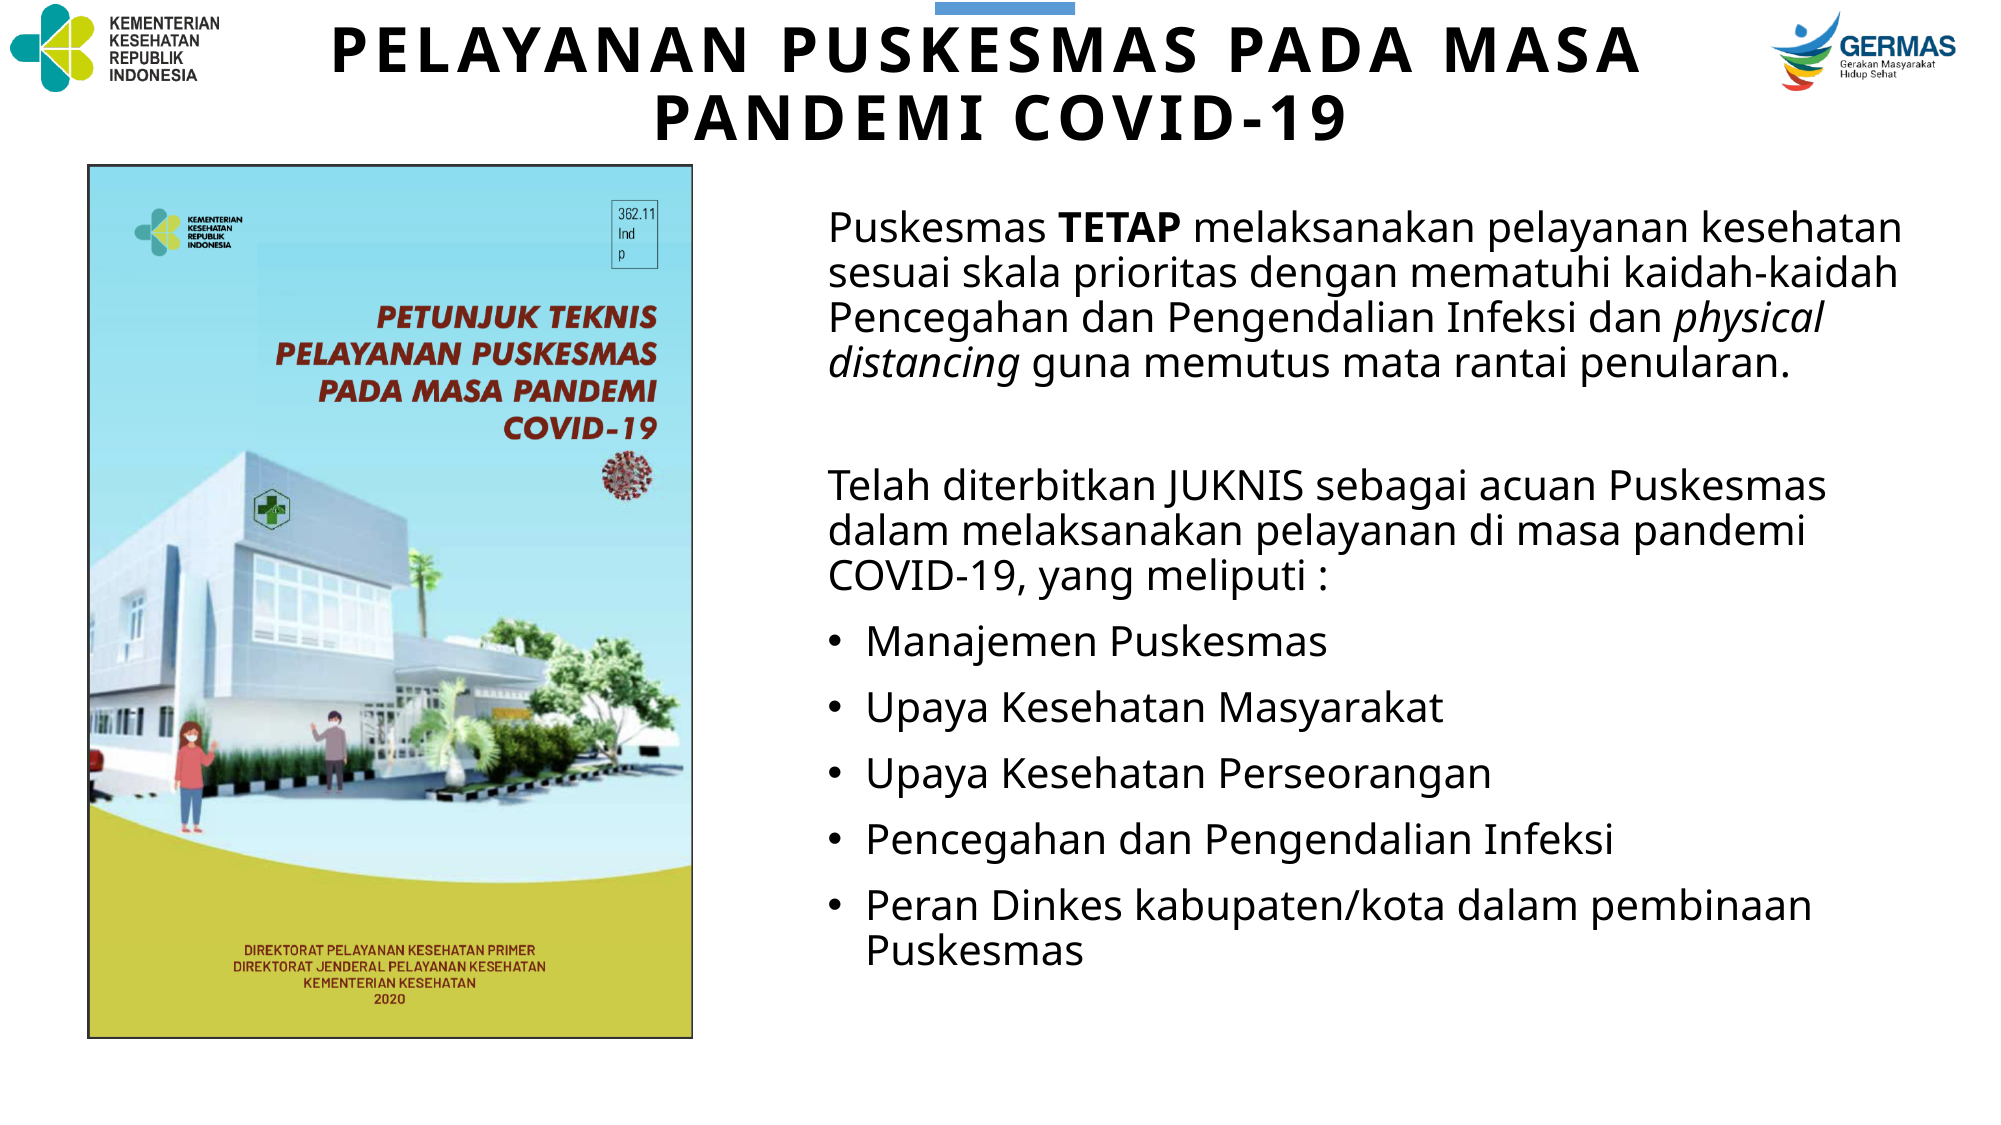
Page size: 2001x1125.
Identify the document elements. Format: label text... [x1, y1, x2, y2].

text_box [1753, 0, 1976, 102]
picture [10, 4, 219, 92]
text_box Puskesmas TETAP melaksanakan pelayanan kesehatan sesuai skala prioritas dengan mematuhi kaidah-kaidah Pencegahan dan Pengendalian Infeksi dan physical distancing guna memutus mata rantai penularan. [812, 125, 1924, 395]
picture [87, 164, 693, 1039]
title PELAYANAN PUSKESMAS PADA MASA PANDEMI COVID-19 [0, 11, 2000, 137]
text_box [934, 1, 1076, 16]
